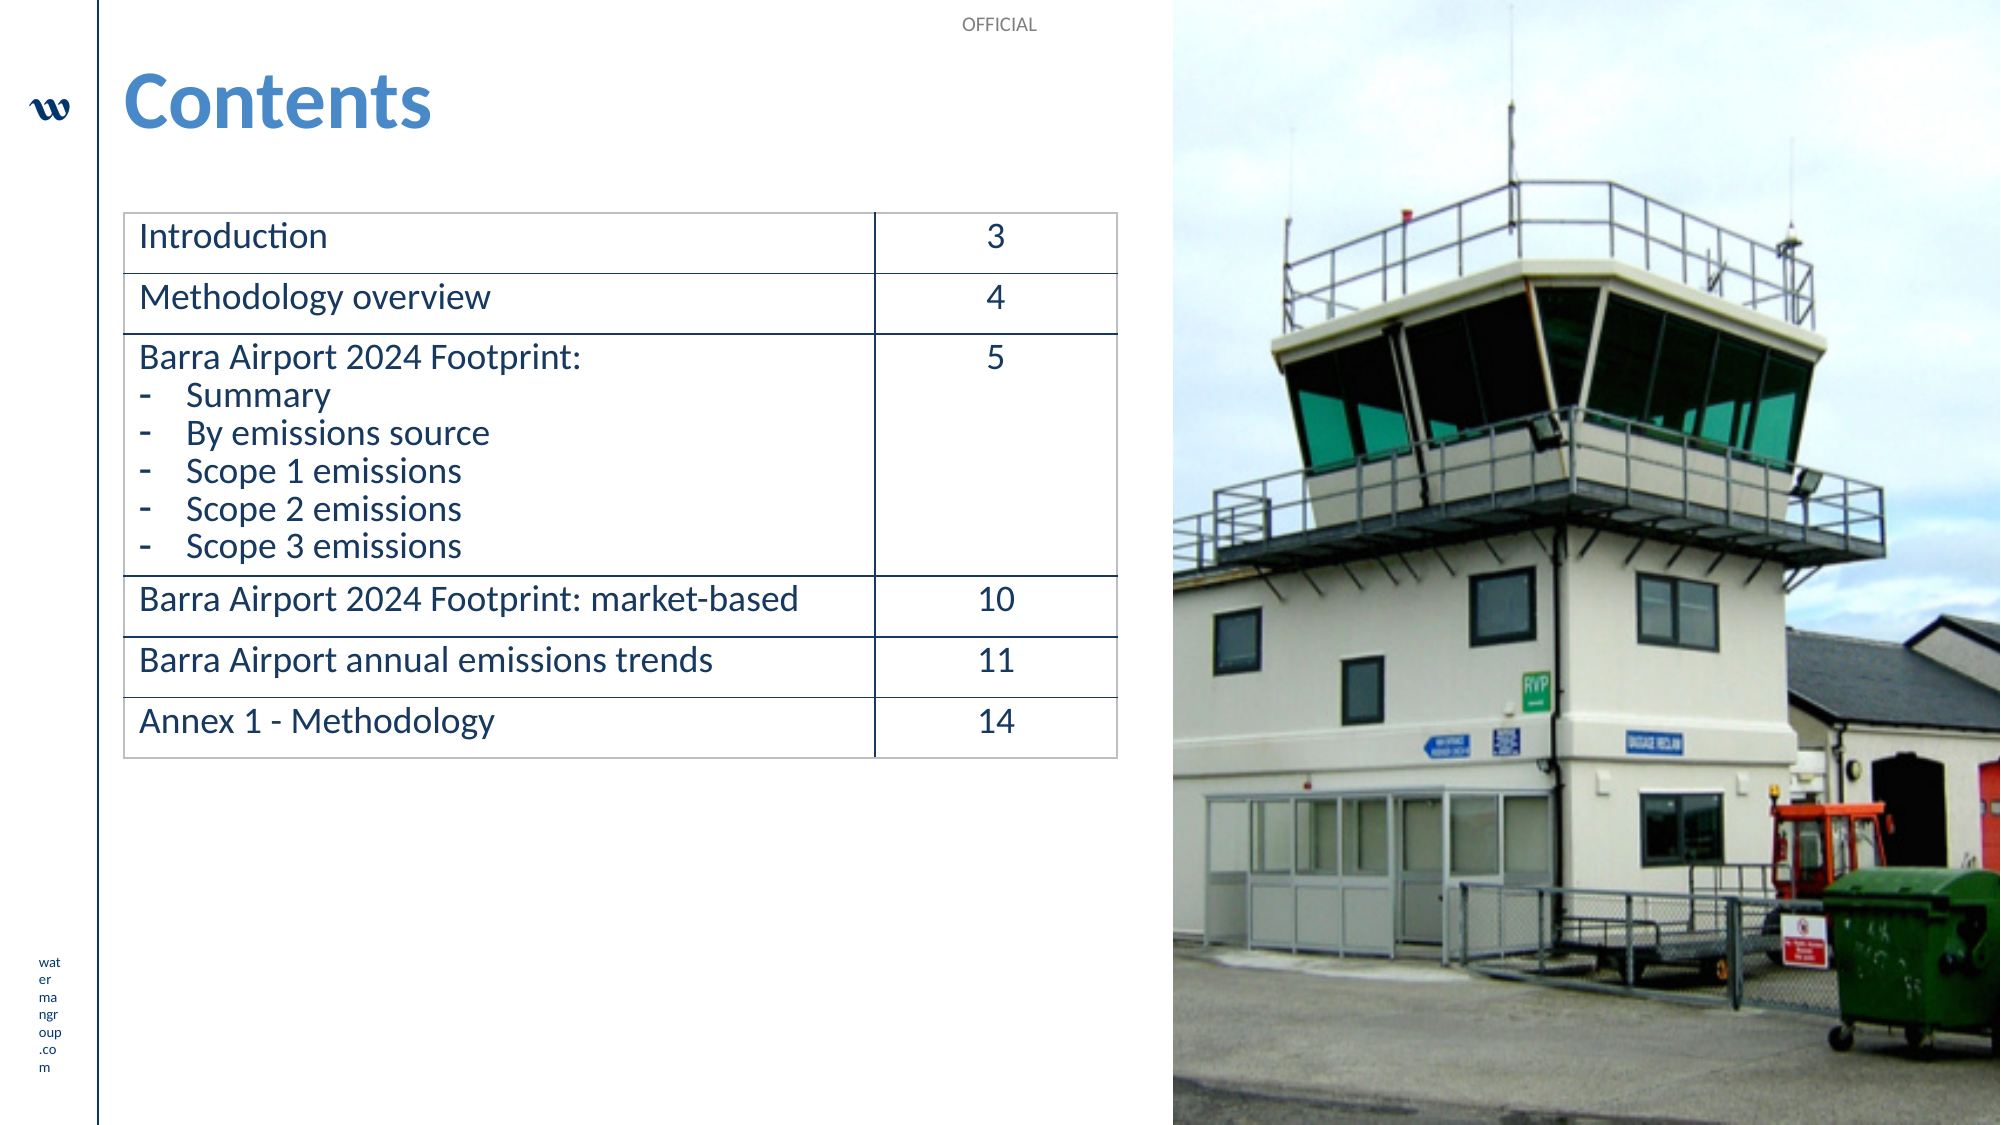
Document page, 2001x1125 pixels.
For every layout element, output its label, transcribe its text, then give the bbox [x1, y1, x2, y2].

table_cell Annex 1 - Methodology [125, 698, 874, 757]
table_header 3 [876, 214, 1116, 273]
table_cell Methodology overview [125, 274, 874, 333]
table_header Introduction [125, 214, 874, 273]
table_cell 10 [876, 577, 1116, 636]
picture [23, 93, 77, 127]
table_cell Barra Airport annual emissions trends [125, 638, 874, 697]
table_cell 11 [876, 638, 1116, 697]
title Contents [124, 56, 1072, 151]
picture [1173, 0, 2000, 1125]
table_cell 5 [876, 335, 1116, 575]
table_cell Barra Airport 2024 Footprint: Summary By emissions source Scope 1 emissions Scope 2 emissions Scope 3 emissions [125, 335, 874, 575]
footer watermangroup.com [38, 897, 63, 1076]
table_cell Barra Airport 2024 Footprint: market-based [125, 577, 874, 636]
table_cell 14 [876, 698, 1116, 757]
table_cell 4 [876, 274, 1116, 333]
